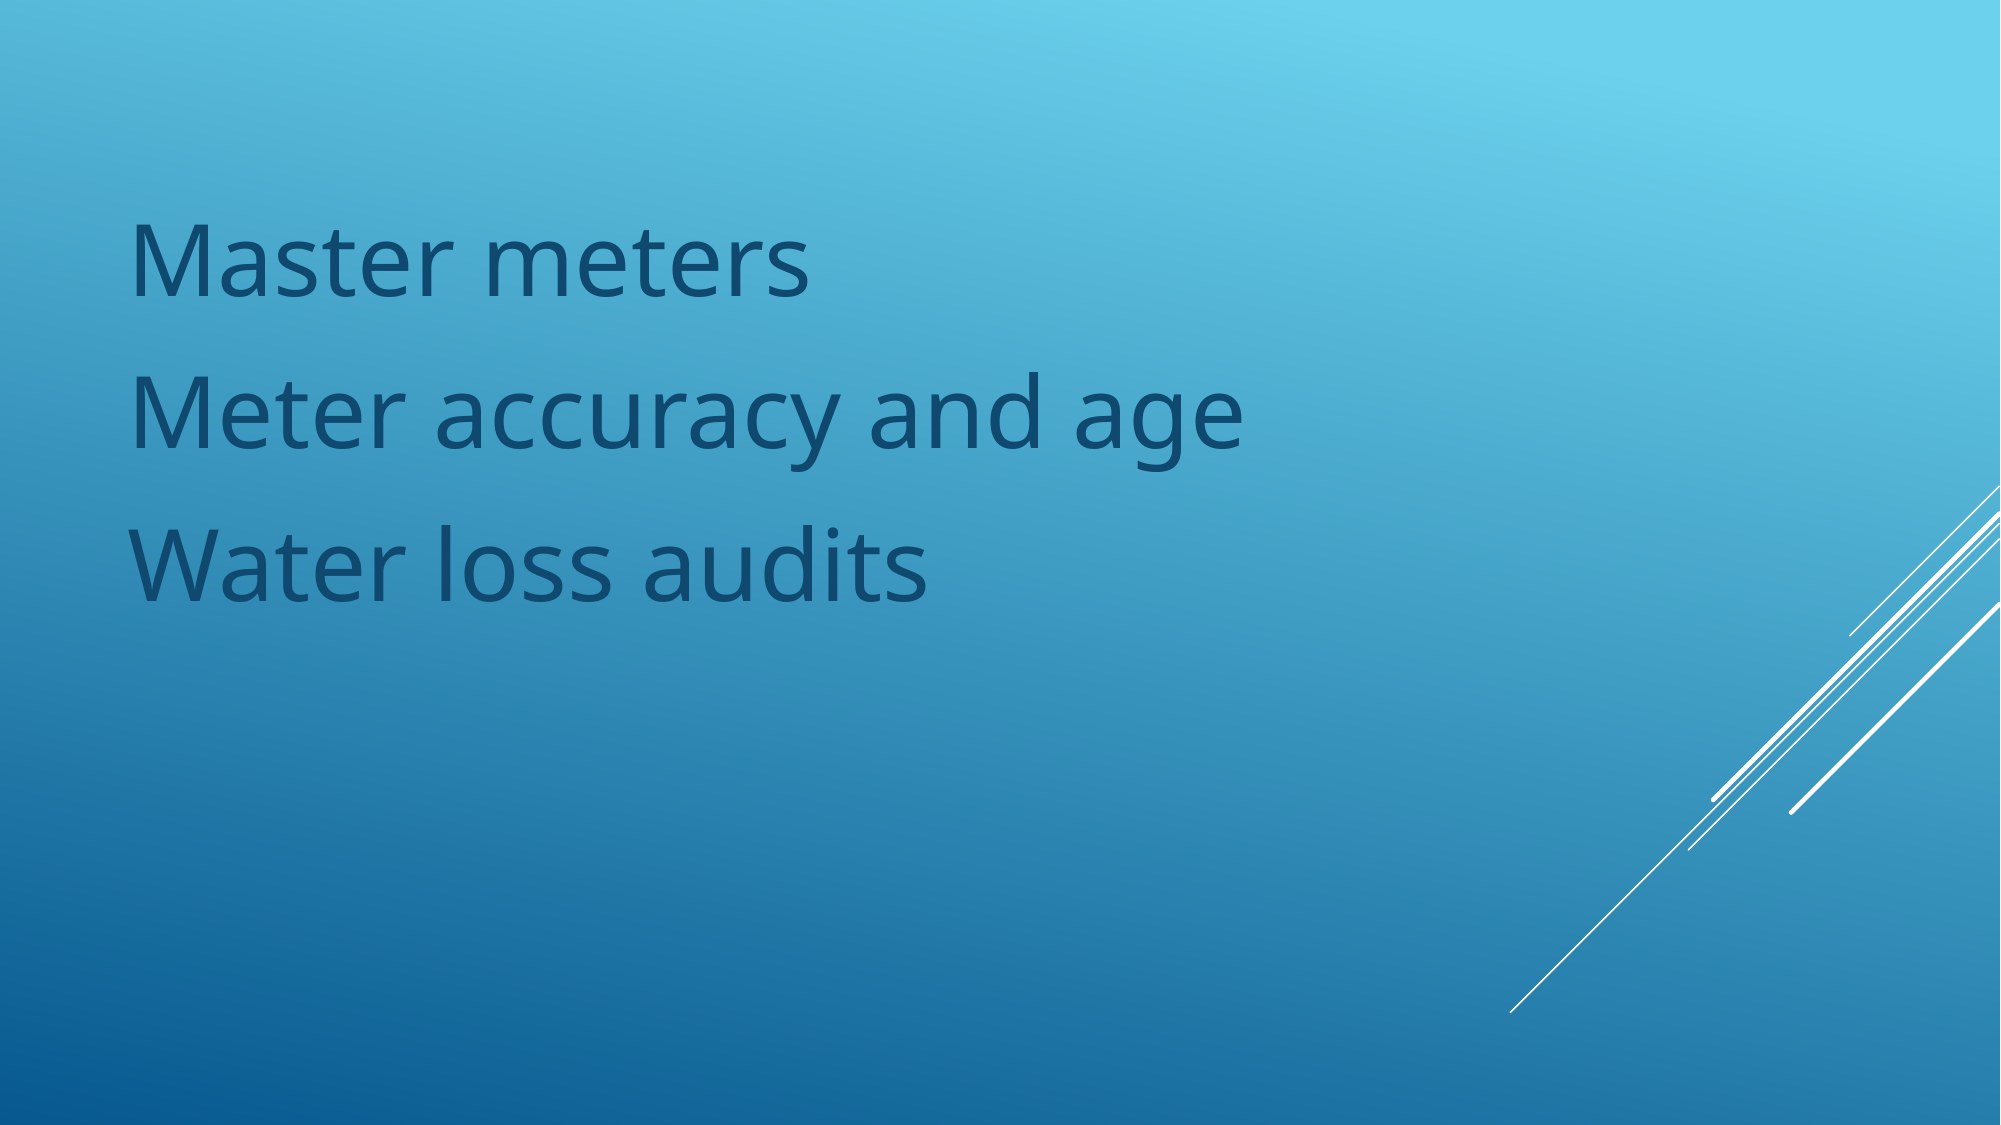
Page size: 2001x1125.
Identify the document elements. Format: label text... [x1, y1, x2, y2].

list Master meters Meter accuracy and age Water loss audits [112, 112, 1513, 706]
